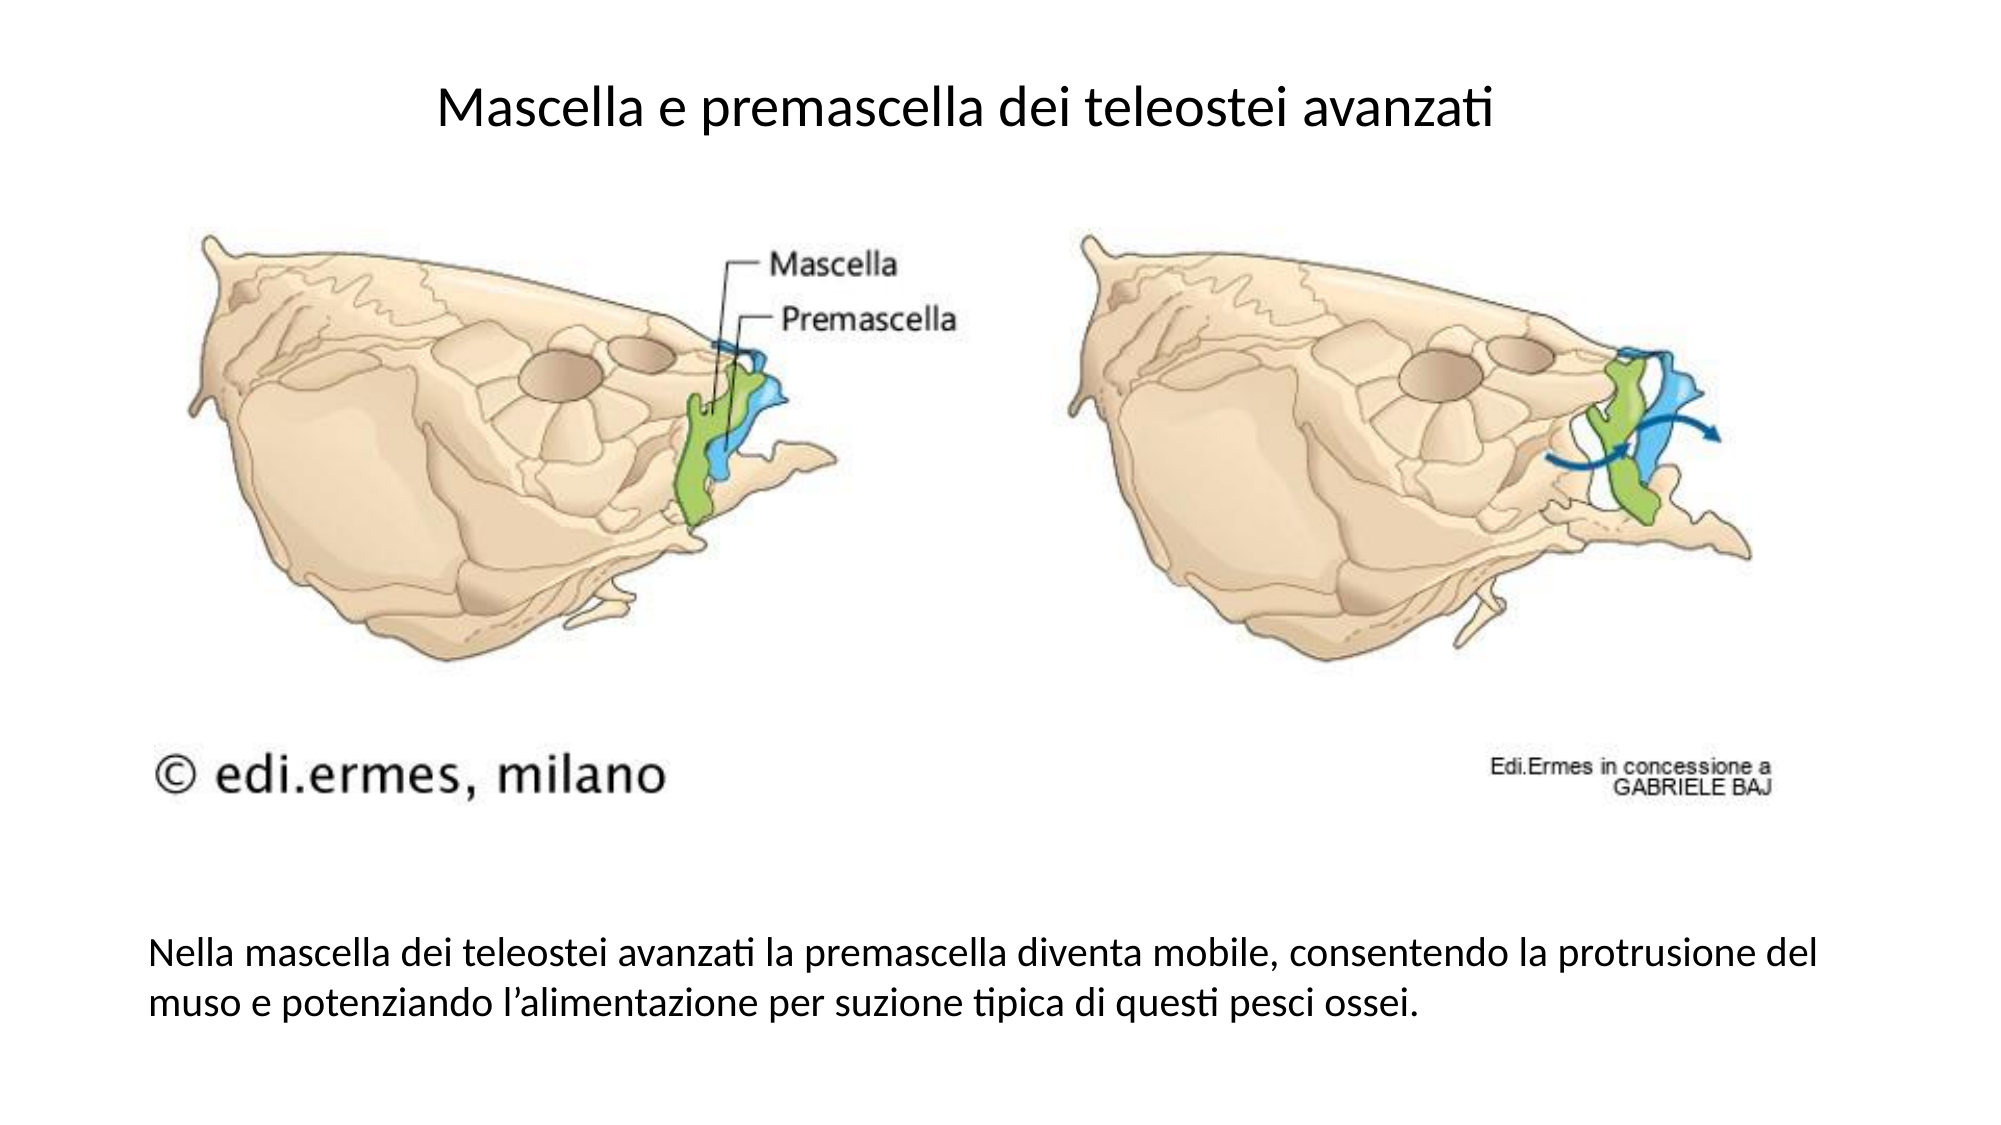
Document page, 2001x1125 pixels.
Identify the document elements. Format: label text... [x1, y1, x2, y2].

picture [154, 227, 1778, 806]
text_box Nella mascella dei teleostei avanzati la premascella diventa mobile, consentendo la protrusione del muso e potenziando l’alimentazione per suzione tipica di questi pesci ossei. [133, 917, 1845, 1033]
text_box Mascella e premascella dei teleostei avanzati [421, 60, 1511, 146]
